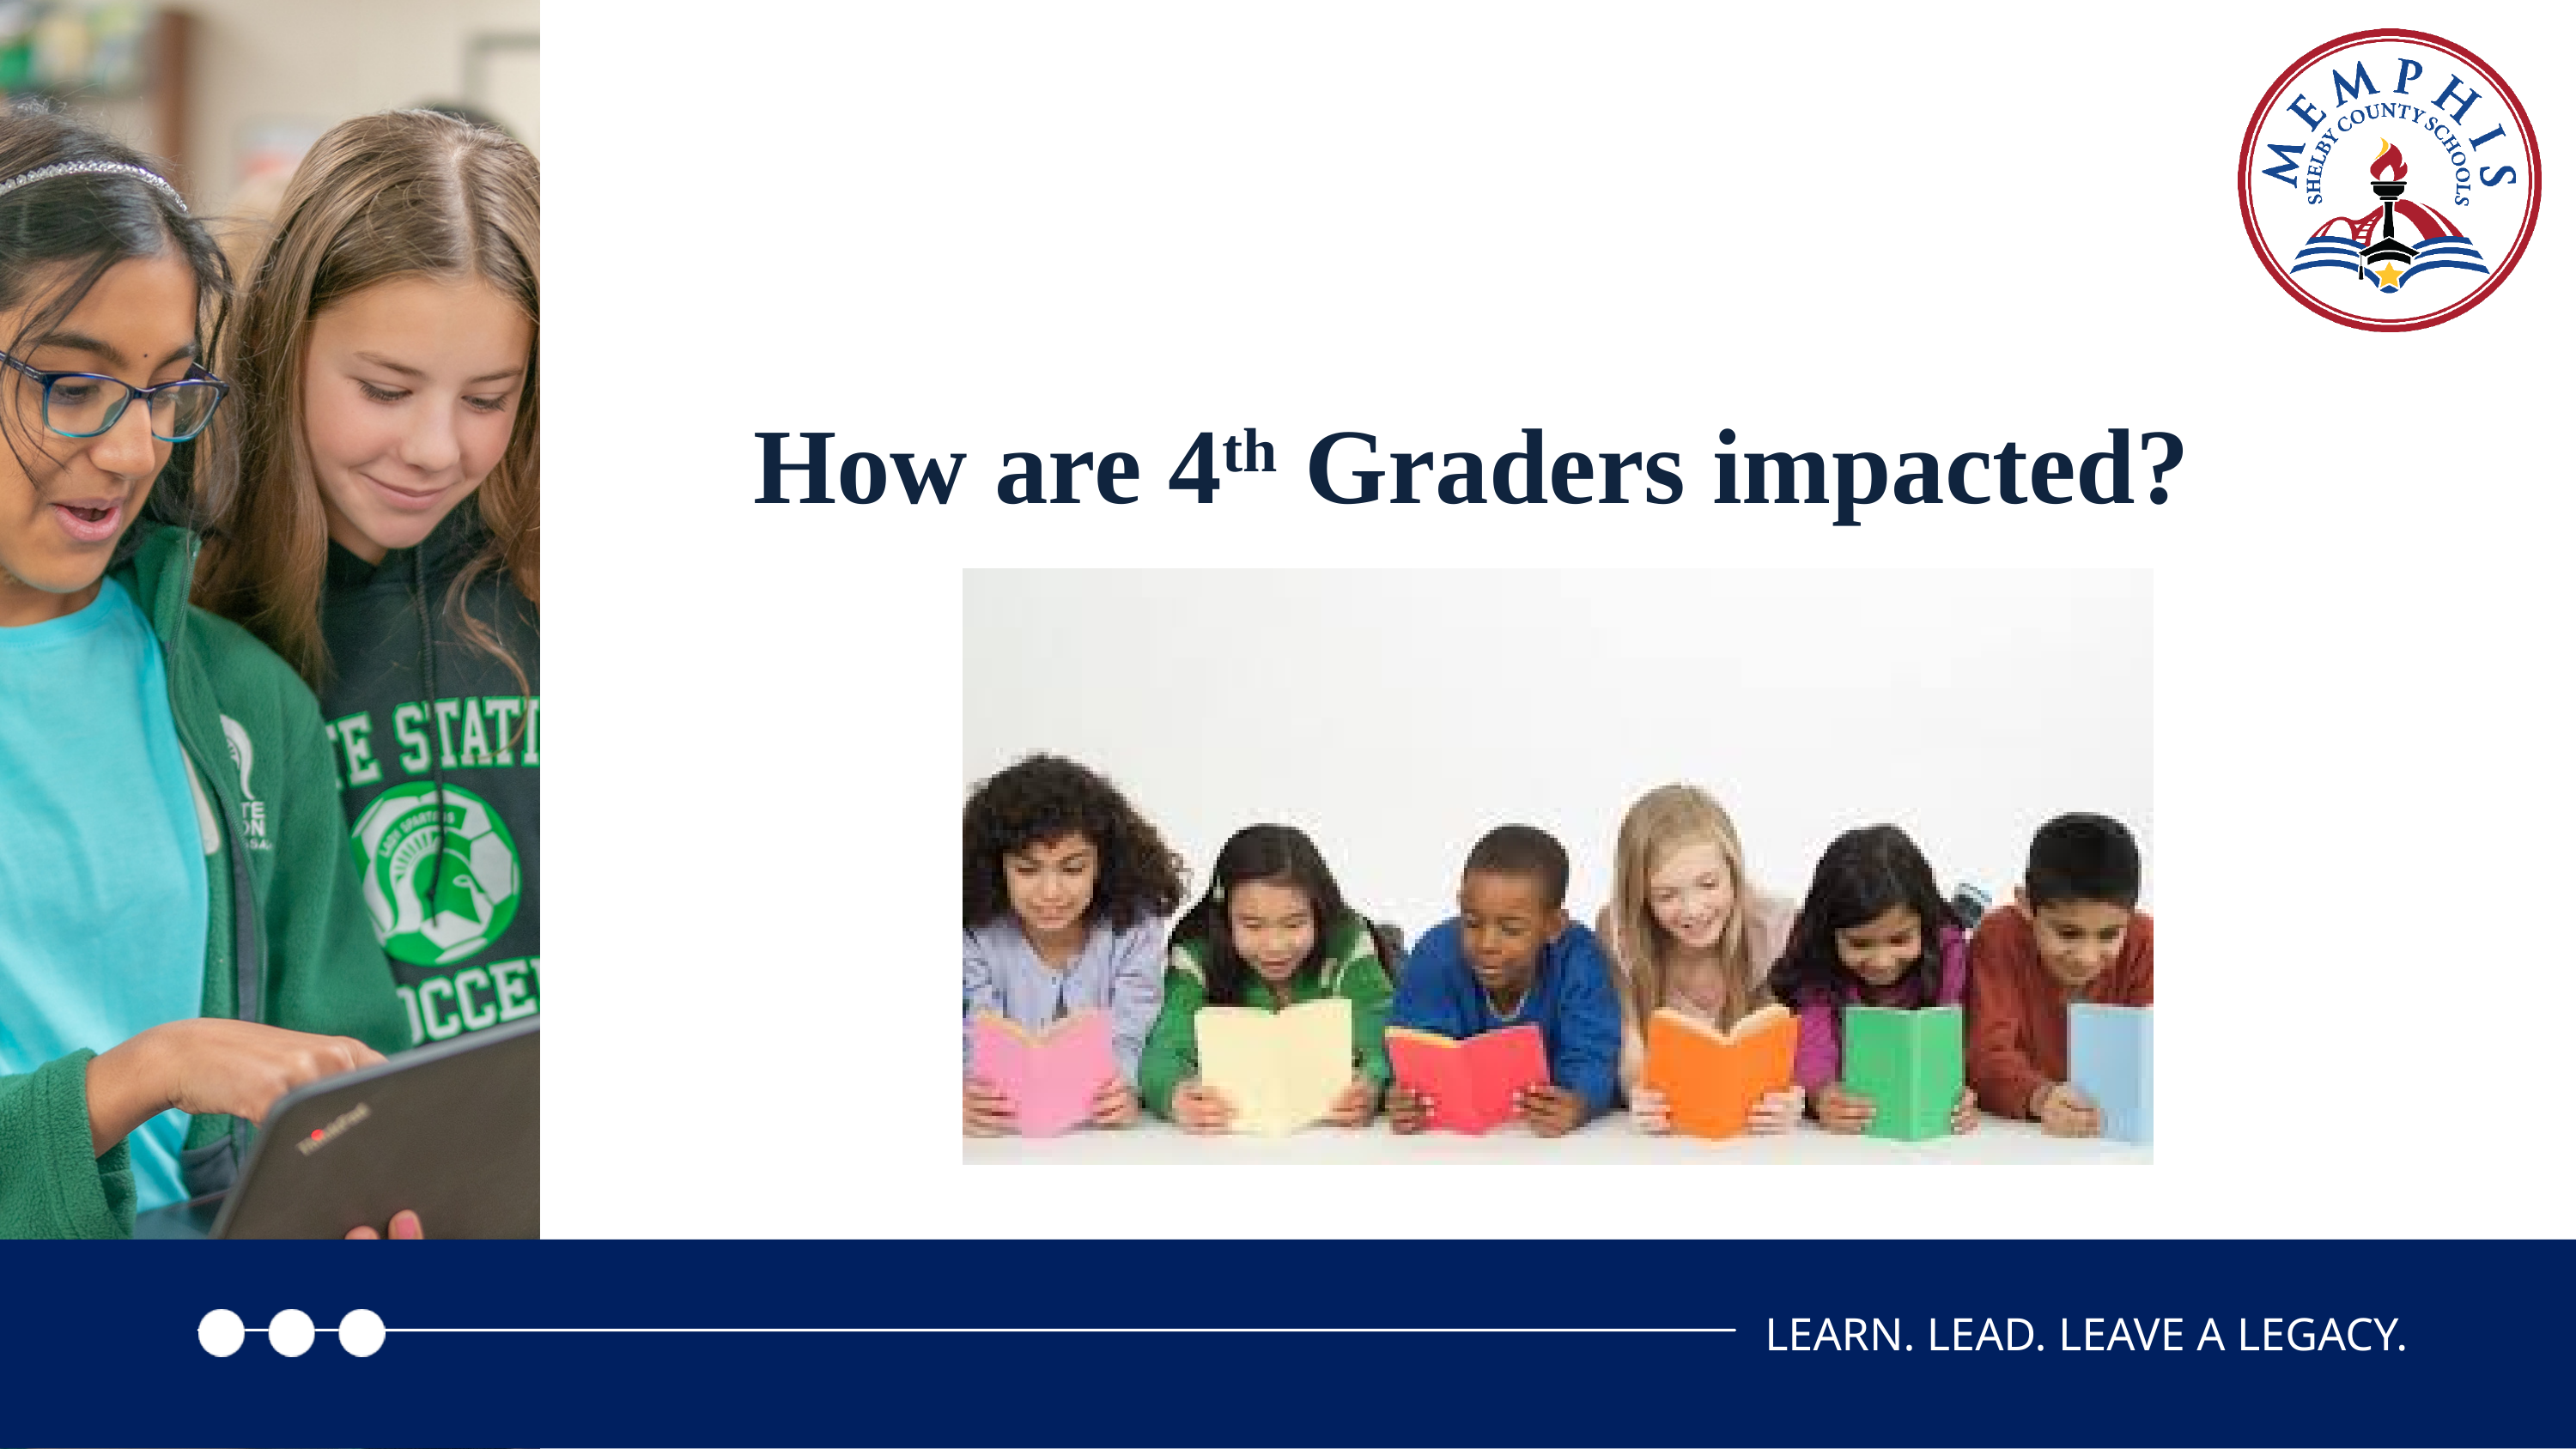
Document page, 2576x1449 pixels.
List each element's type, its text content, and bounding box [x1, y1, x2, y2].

picture [962, 568, 2154, 1165]
text_box How are 4th Graders impacted? [740, 390, 2566, 532]
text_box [0, 0, 541, 1449]
text_box [547, 1239, 2576, 1449]
text_box LEARN. LEAD. LEAVE A LEGACY. [1690, 1296, 2409, 1360]
picture [2238, 28, 2542, 332]
